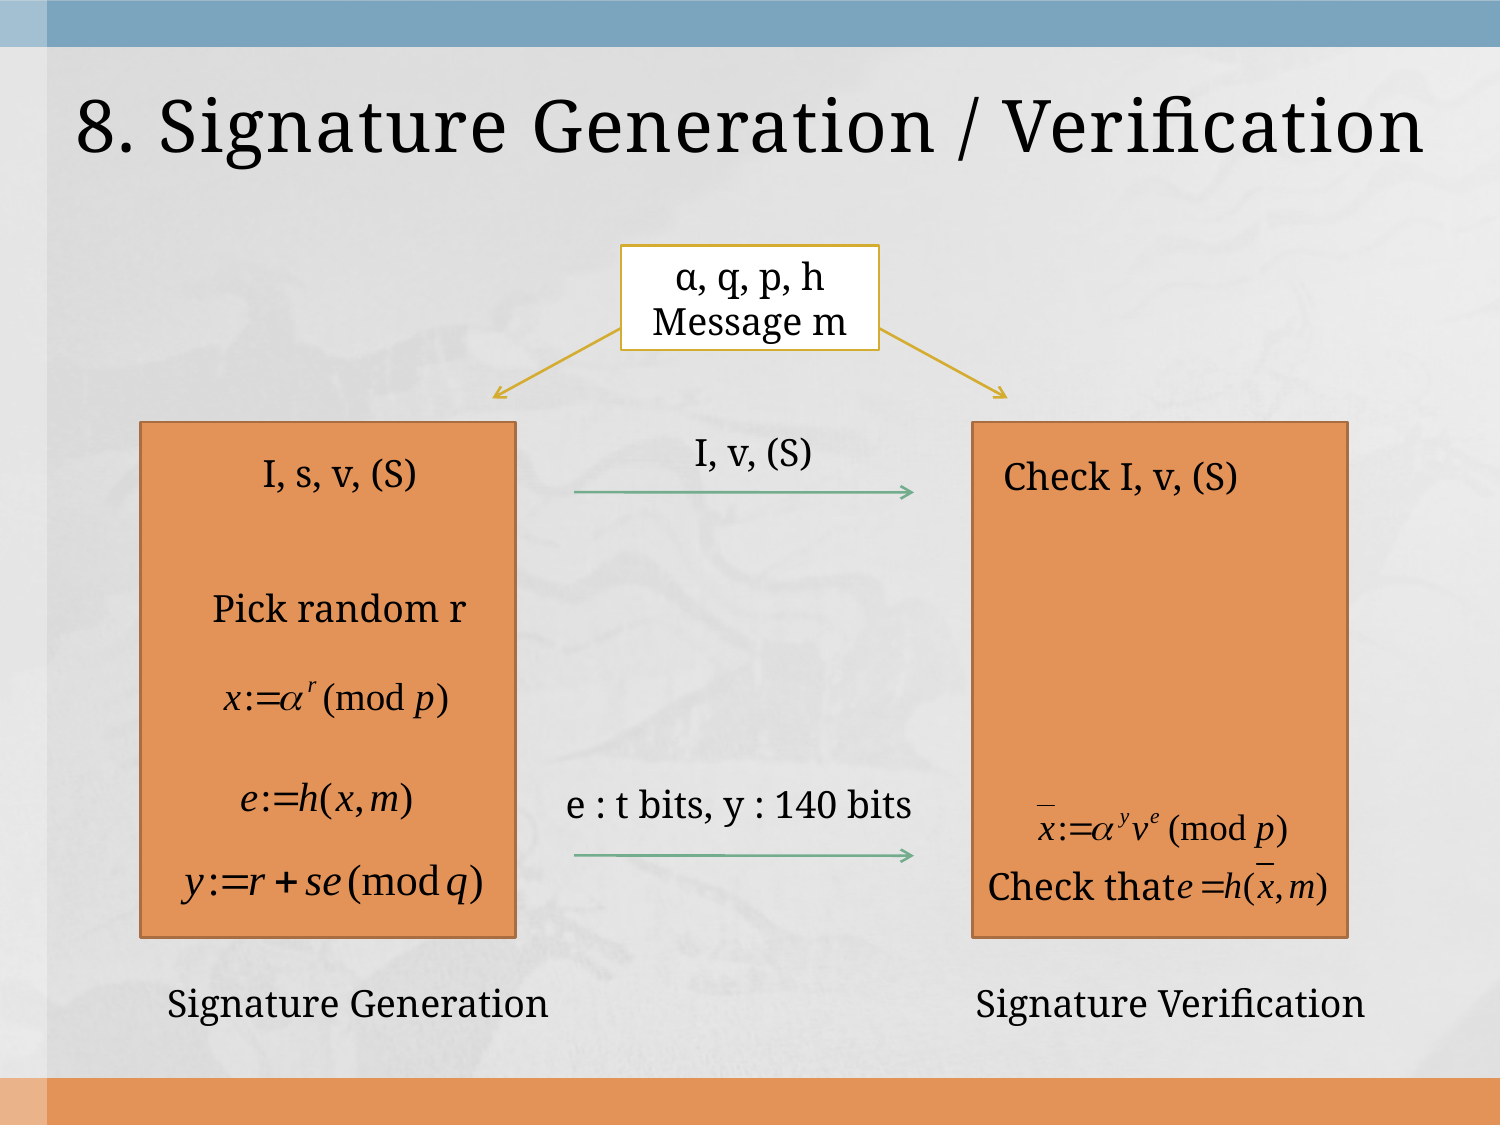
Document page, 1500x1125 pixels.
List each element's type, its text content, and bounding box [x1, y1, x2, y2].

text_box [173, 855, 493, 914]
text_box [492, 328, 622, 399]
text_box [216, 667, 458, 727]
text_box α, q, p, h Message m [620, 244, 880, 351]
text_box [1171, 855, 1336, 914]
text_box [878, 328, 1008, 399]
text_box Signature Generation [152, 972, 575, 1033]
text_box I, v, (S) [679, 421, 856, 482]
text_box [1031, 796, 1294, 856]
title 8. Signature Generation / Verification [49, 46, 1454, 202]
text_box [139, 421, 517, 939]
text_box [234, 773, 422, 828]
text_box Check I, v, (S) [984, 445, 1336, 505]
text_box Signature Verification [960, 972, 1383, 1033]
text_box I, s, v, (S) Pick random r [164, 443, 516, 908]
text_box e : t bits, y : 140 bits [550, 773, 961, 834]
text_box Check that [972, 855, 1231, 916]
text_box [971, 421, 1349, 939]
